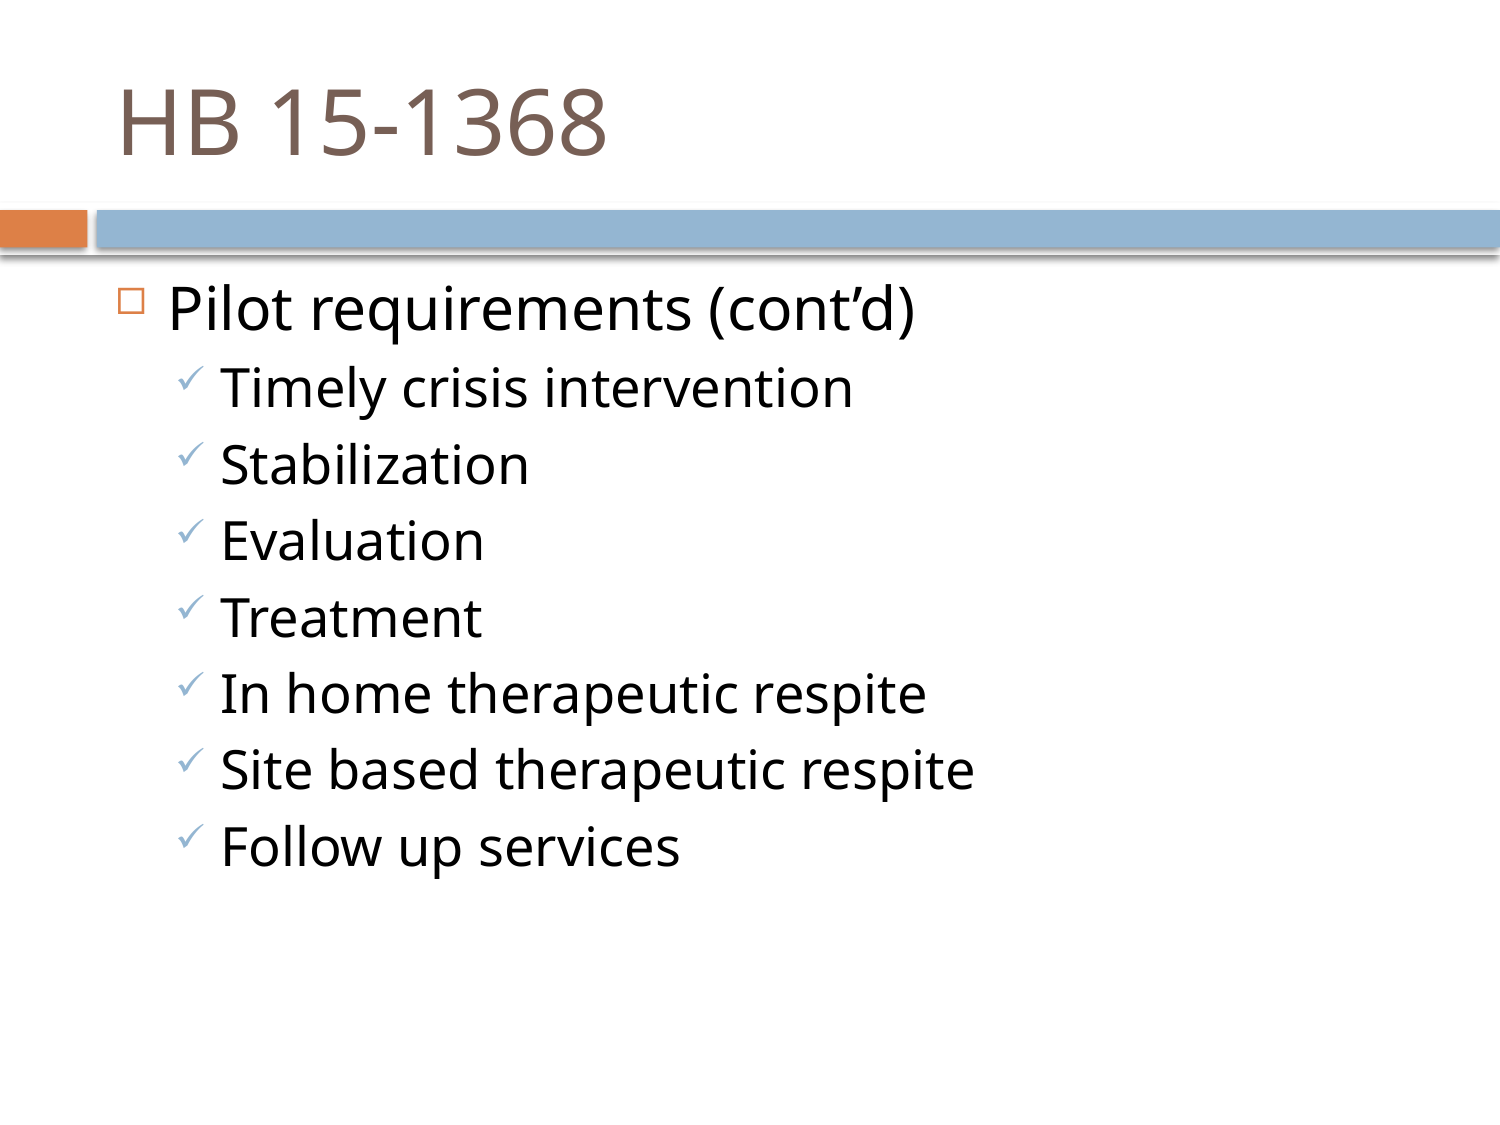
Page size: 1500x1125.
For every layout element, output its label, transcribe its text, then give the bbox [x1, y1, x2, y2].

title HB 15-1368 [100, 37, 1438, 200]
list Pilot requirements (cont’d) Timely crisis intervention Stabilization Evaluation Treatment In home therapeutic respite Site based therapeutic respite Follow up services [100, 262, 1438, 1000]
